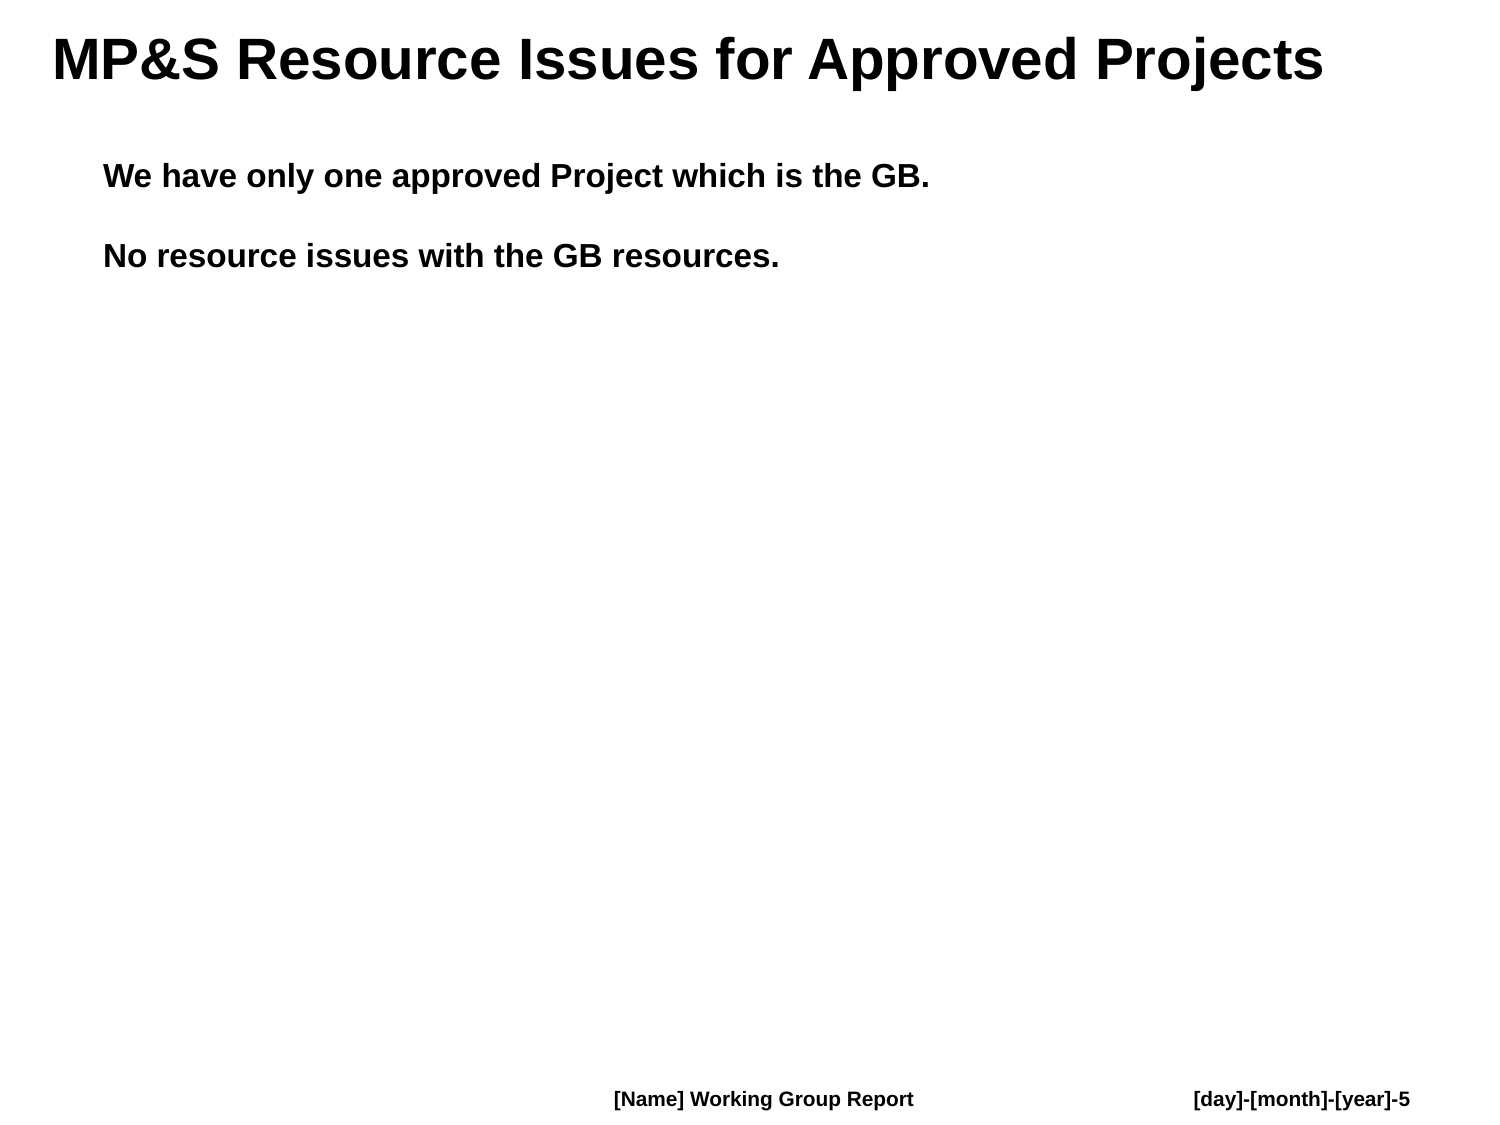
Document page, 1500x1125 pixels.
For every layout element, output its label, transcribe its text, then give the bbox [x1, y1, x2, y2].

text_box MP&S Resource Issues for Approved Projects [0, 20, 1500, 109]
text_box We have only one approved Project which is the GB. No resource issues with the GB resources. [88, 146, 1273, 282]
